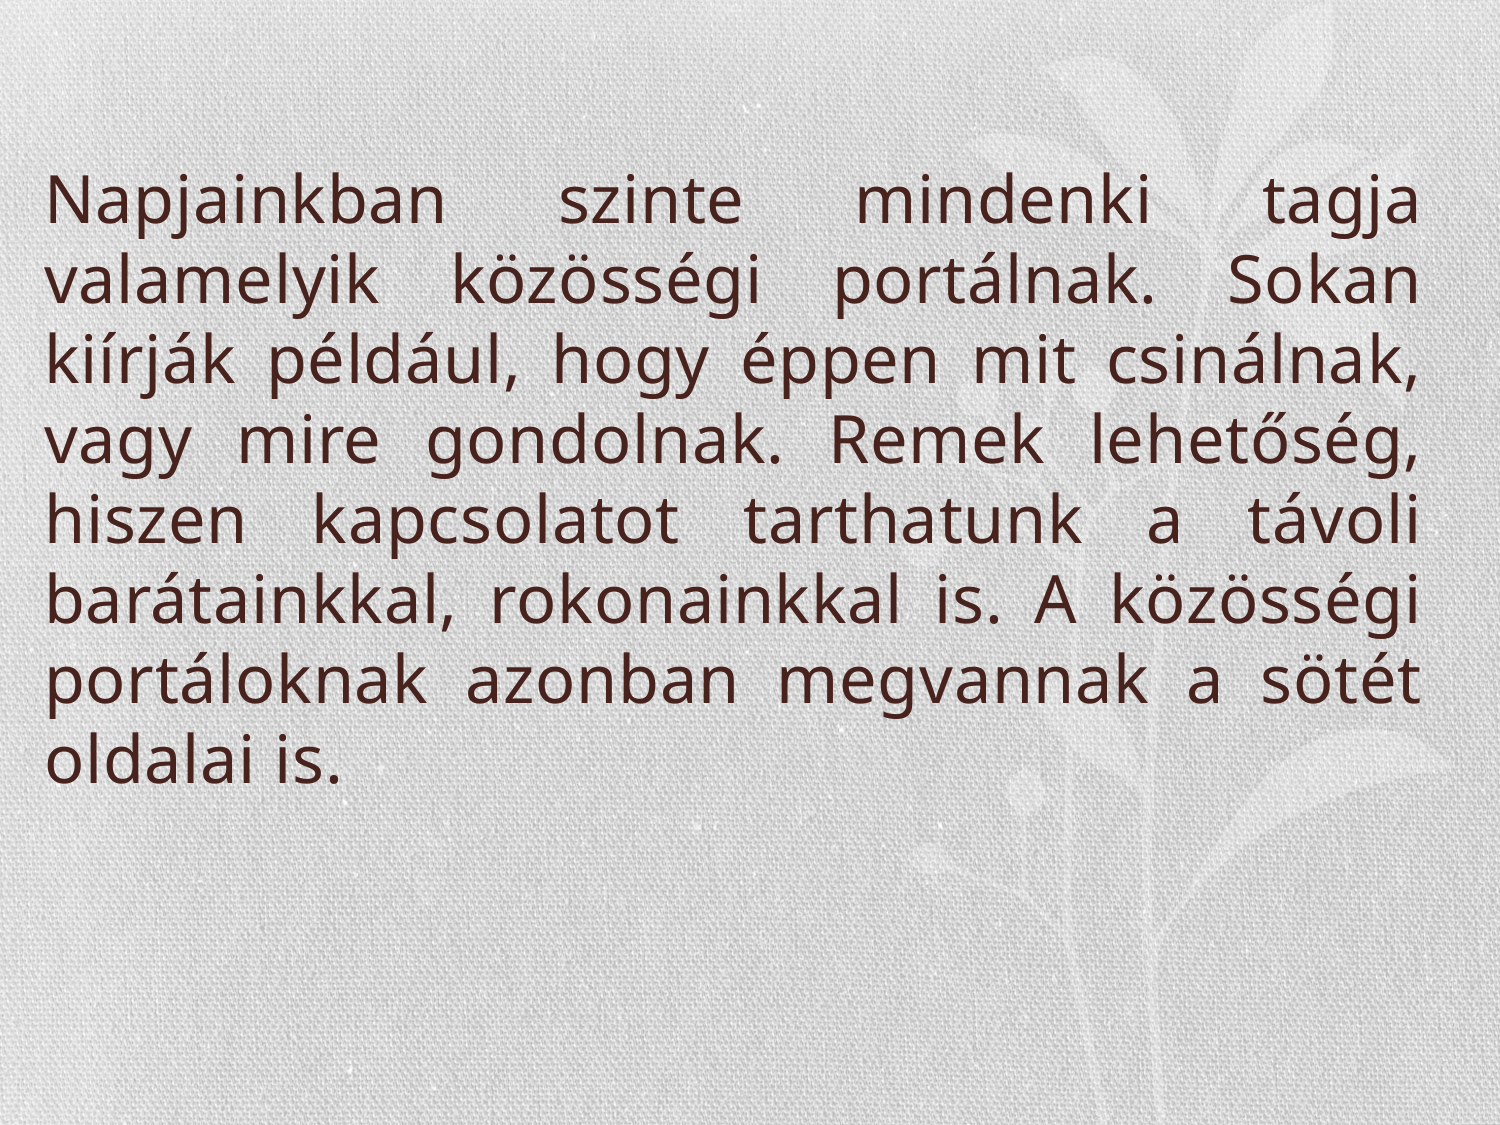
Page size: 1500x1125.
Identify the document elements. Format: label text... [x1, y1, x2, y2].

list Napjainkban szinte mindenki tagja valamelyik közösségi portálnak. Sokan kiírják például, hogy éppen mit csinálnak, vagy mire gondolnak. Remek lehetőség, hiszen kapcsolatot tarthatunk a távoli barátainkkal, rokonainkkal is. A közösségi portáloknak azonban megvannak a sötét oldalai is. [29, 149, 1440, 815]
